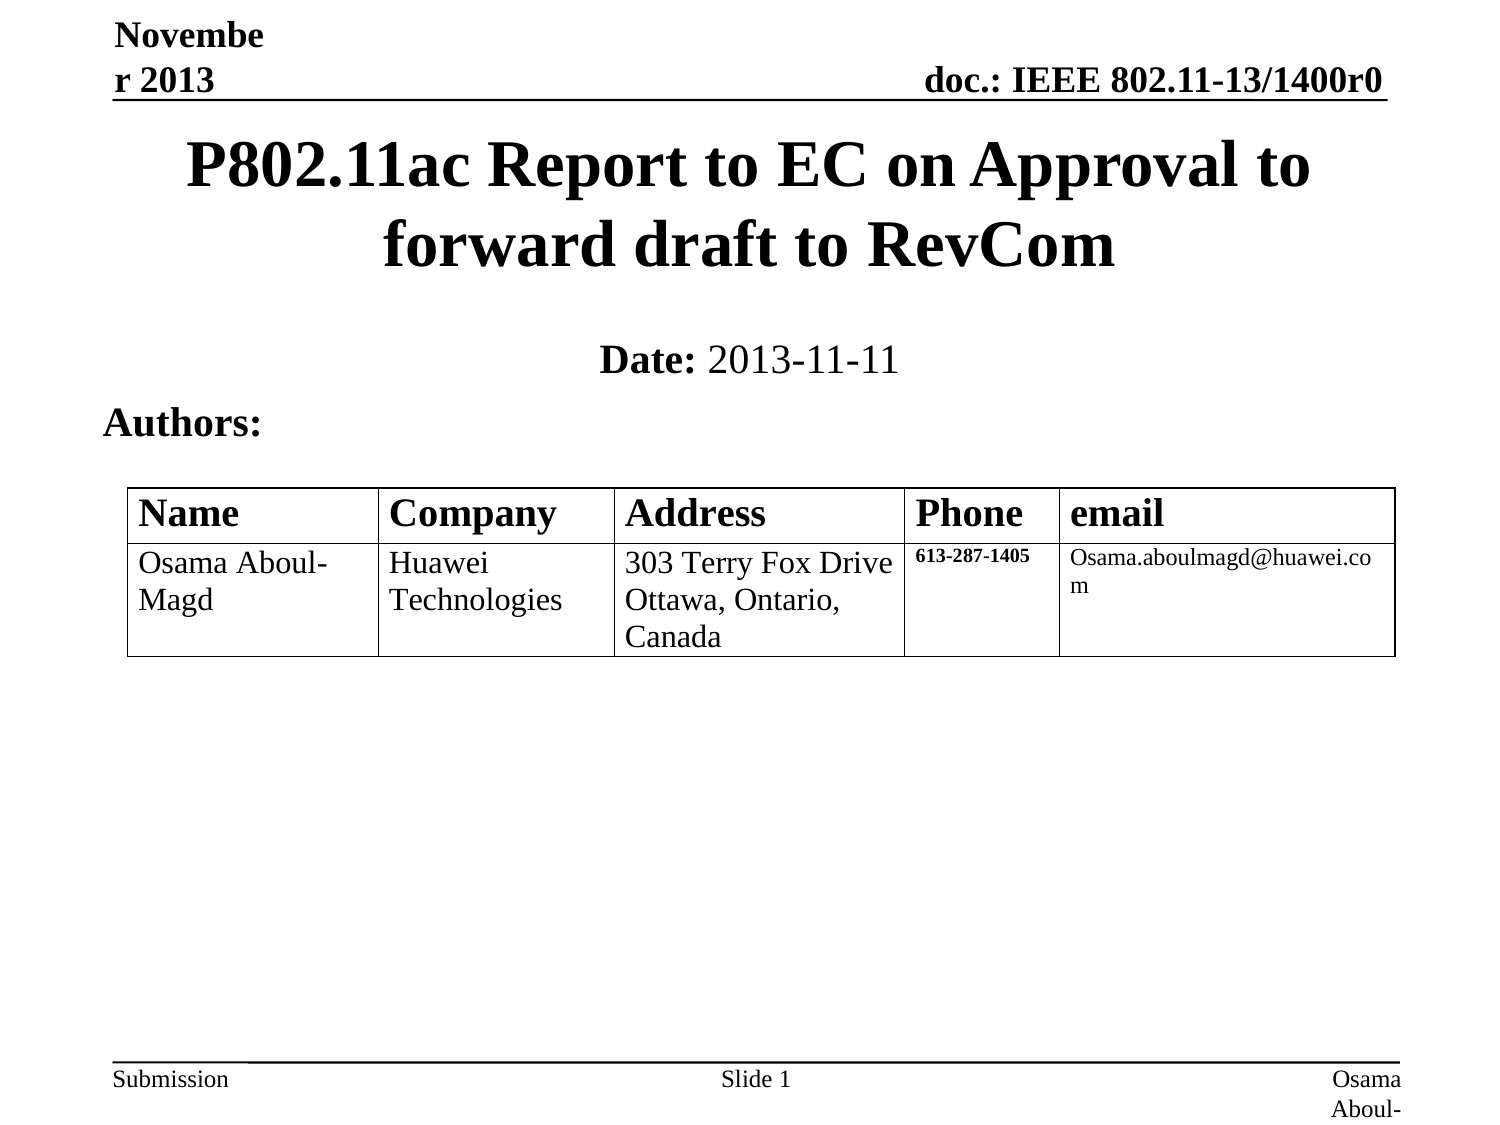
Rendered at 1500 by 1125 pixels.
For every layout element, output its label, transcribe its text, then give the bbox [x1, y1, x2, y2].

text_box Date: 2013-11-11 [112, 324, 1388, 388]
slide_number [114, 54, 270, 101]
slide_number Slide 1 [712, 1061, 800, 1093]
footer Osama Aboul-Magd (Huawei Technologies) [1324, 1061, 1402, 1093]
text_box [112, 487, 1422, 894]
text_box Authors: [87, 387, 325, 450]
text_box P802.11ac Report to EC on Approval to forward draft to RevCom [112, 112, 1388, 288]
